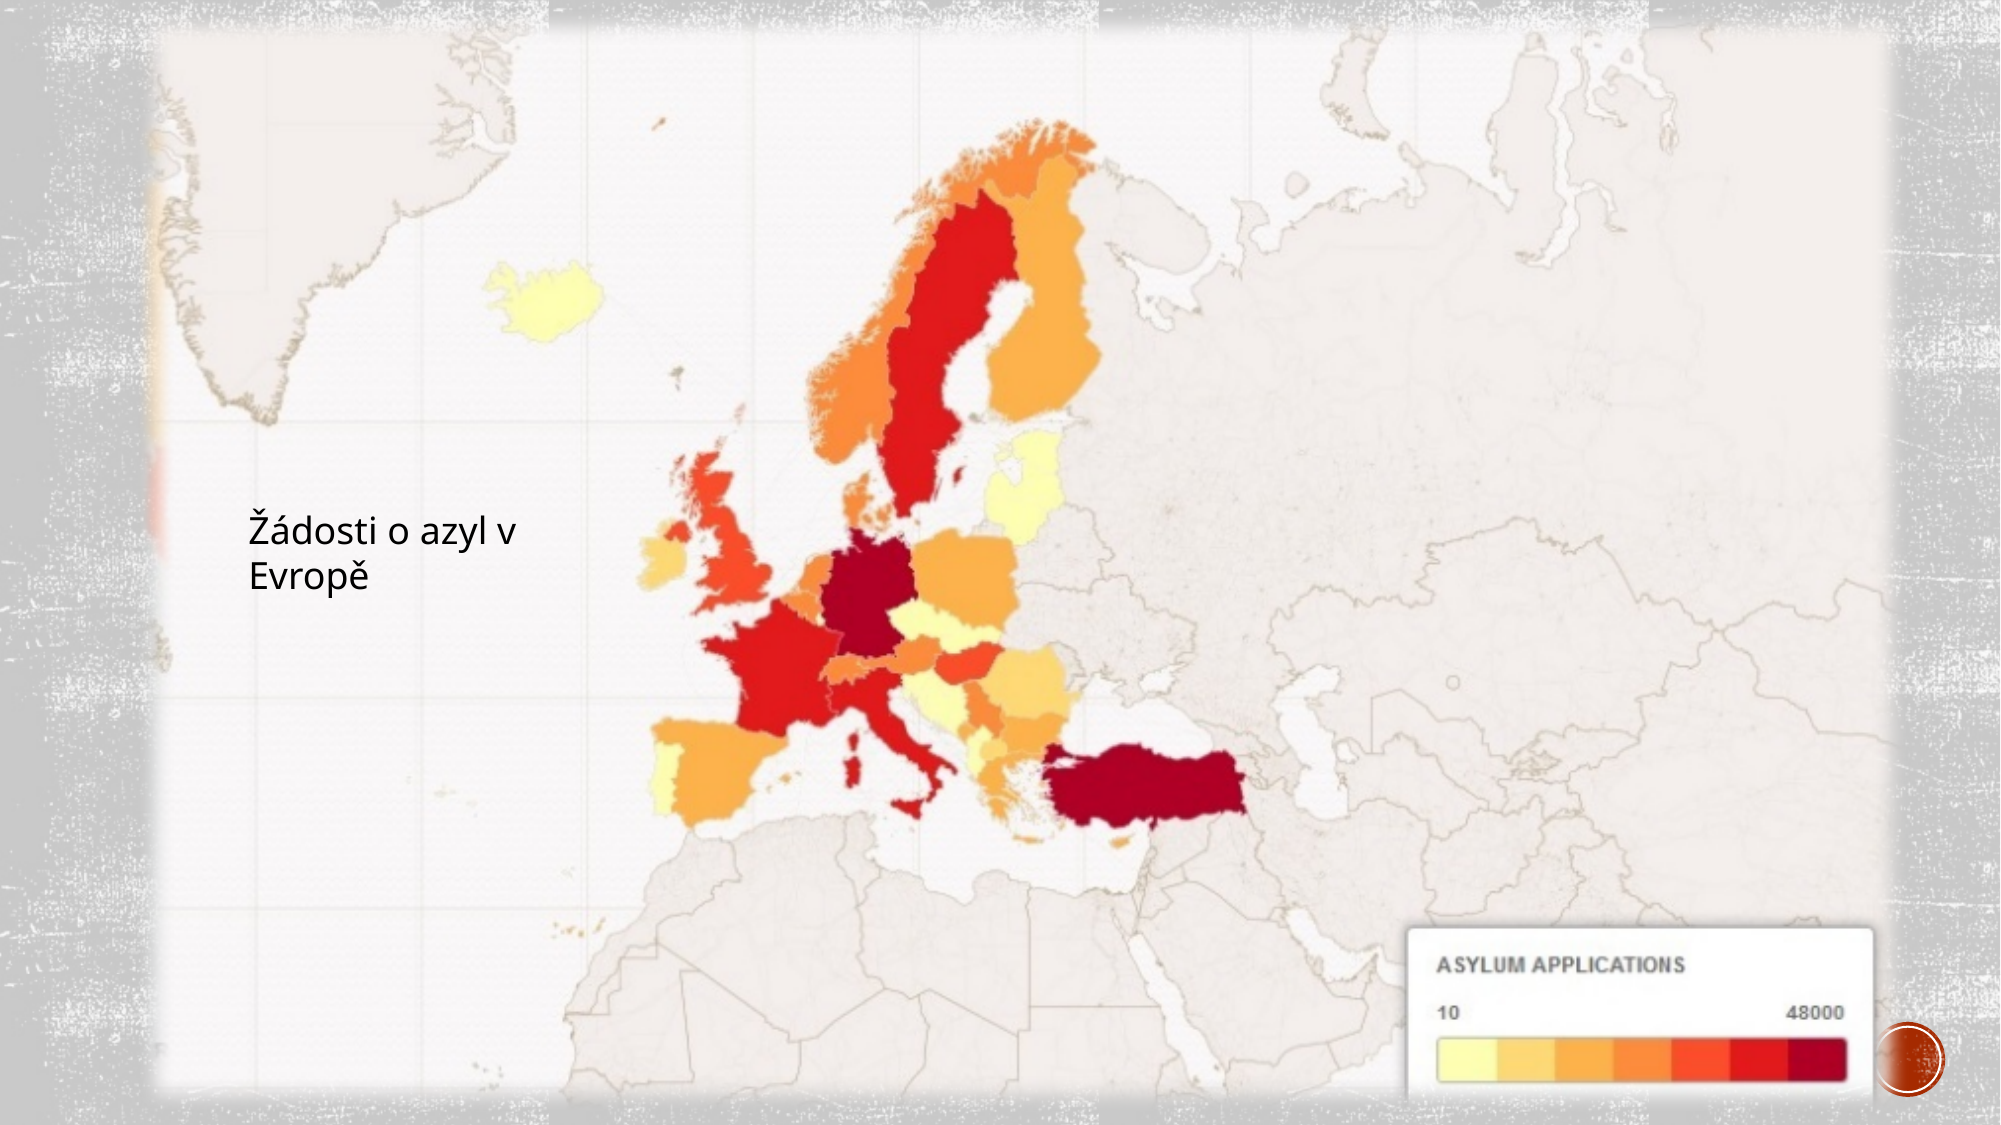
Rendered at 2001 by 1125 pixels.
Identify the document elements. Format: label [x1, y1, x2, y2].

picture [141, 14, 1906, 1109]
